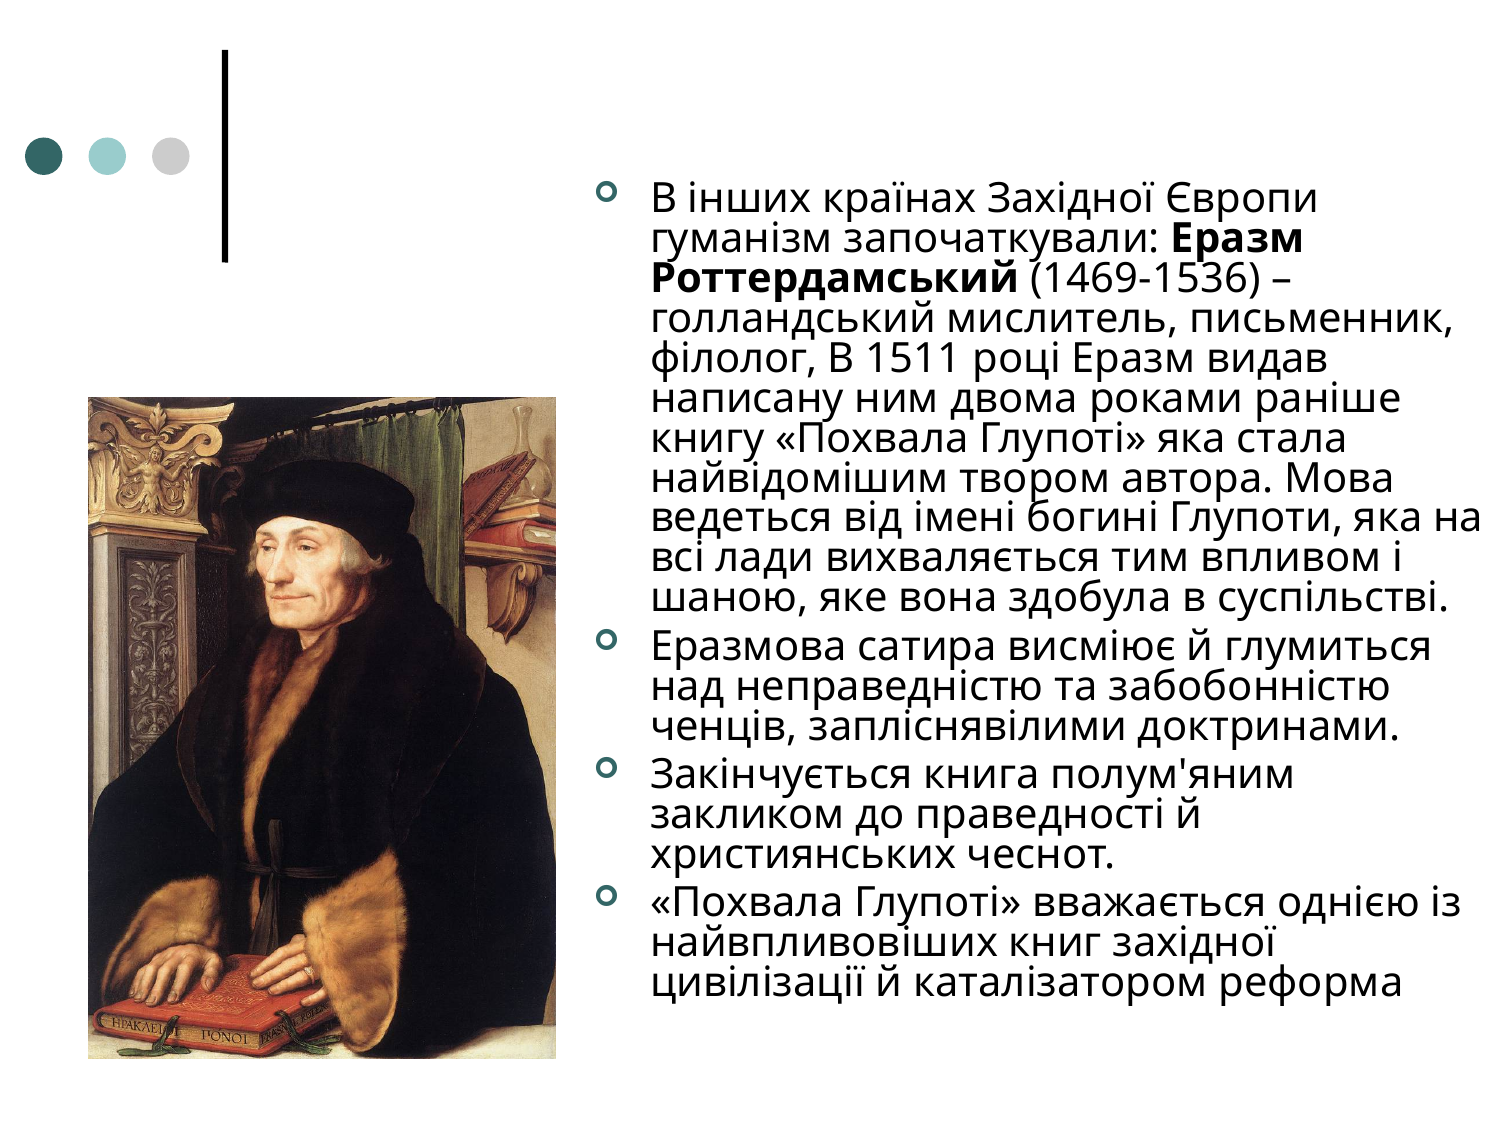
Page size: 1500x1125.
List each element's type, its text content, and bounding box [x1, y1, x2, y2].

list В інших країнах Західної Європи гуманізм започаткували: Еразм Роттердамський (1469-1536) – голландський мислитель, письменник, філолог, В 1511 році Еразм видав написану ним двома роками раніше книгу «Похвала Глупоті» яка стала найвідомішим твором автора. Мова ведеться від імені богині Глупоти, яка на всі лади вихваляється тим впливом і шаною, яке вона здобула в суспільстві. Еразмова сатира висміює й глумиться над неправедністю та забобонністю ченців, запліснявілими доктринами. Закінчується книга полум'яним закликом до праведності й християнських чеснот. «Похвала Глупоті» вважається однією із найвпливовіших книг західної цивілізації й каталізатором реформа [578, 172, 1500, 1125]
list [88, 396, 557, 1059]
